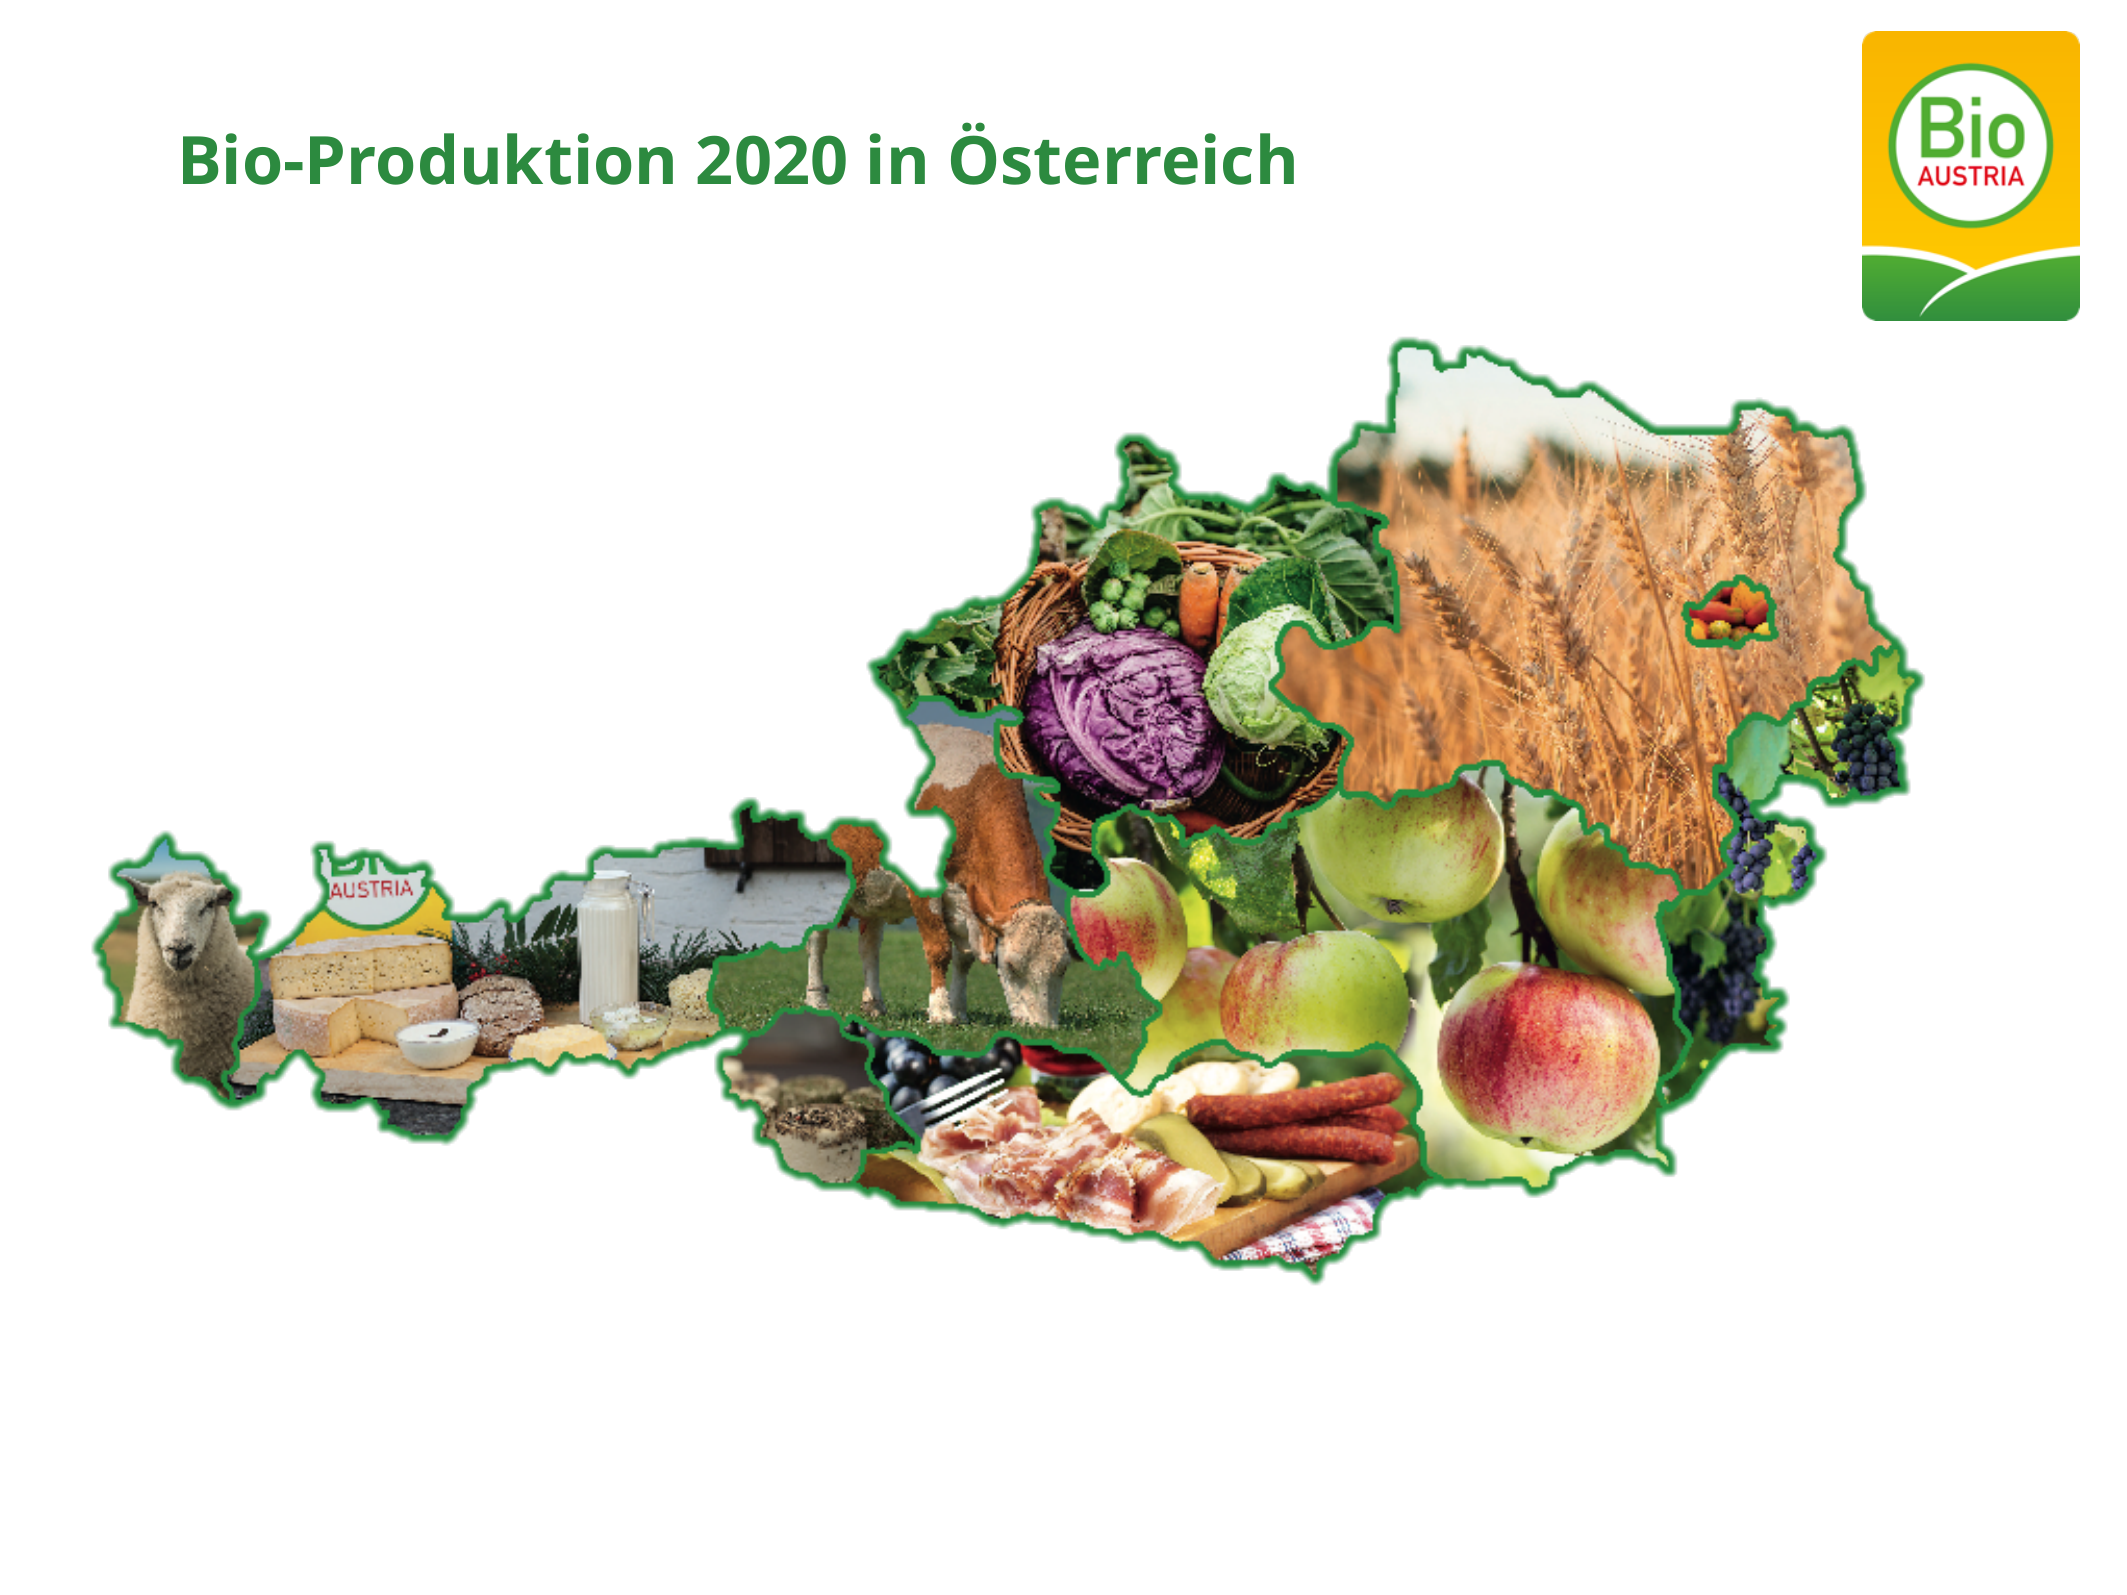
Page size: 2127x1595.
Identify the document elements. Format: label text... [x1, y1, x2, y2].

text_box Bio-Produktion 2020 in Österreich [177, 117, 1856, 198]
picture [5, 30, 2080, 1425]
